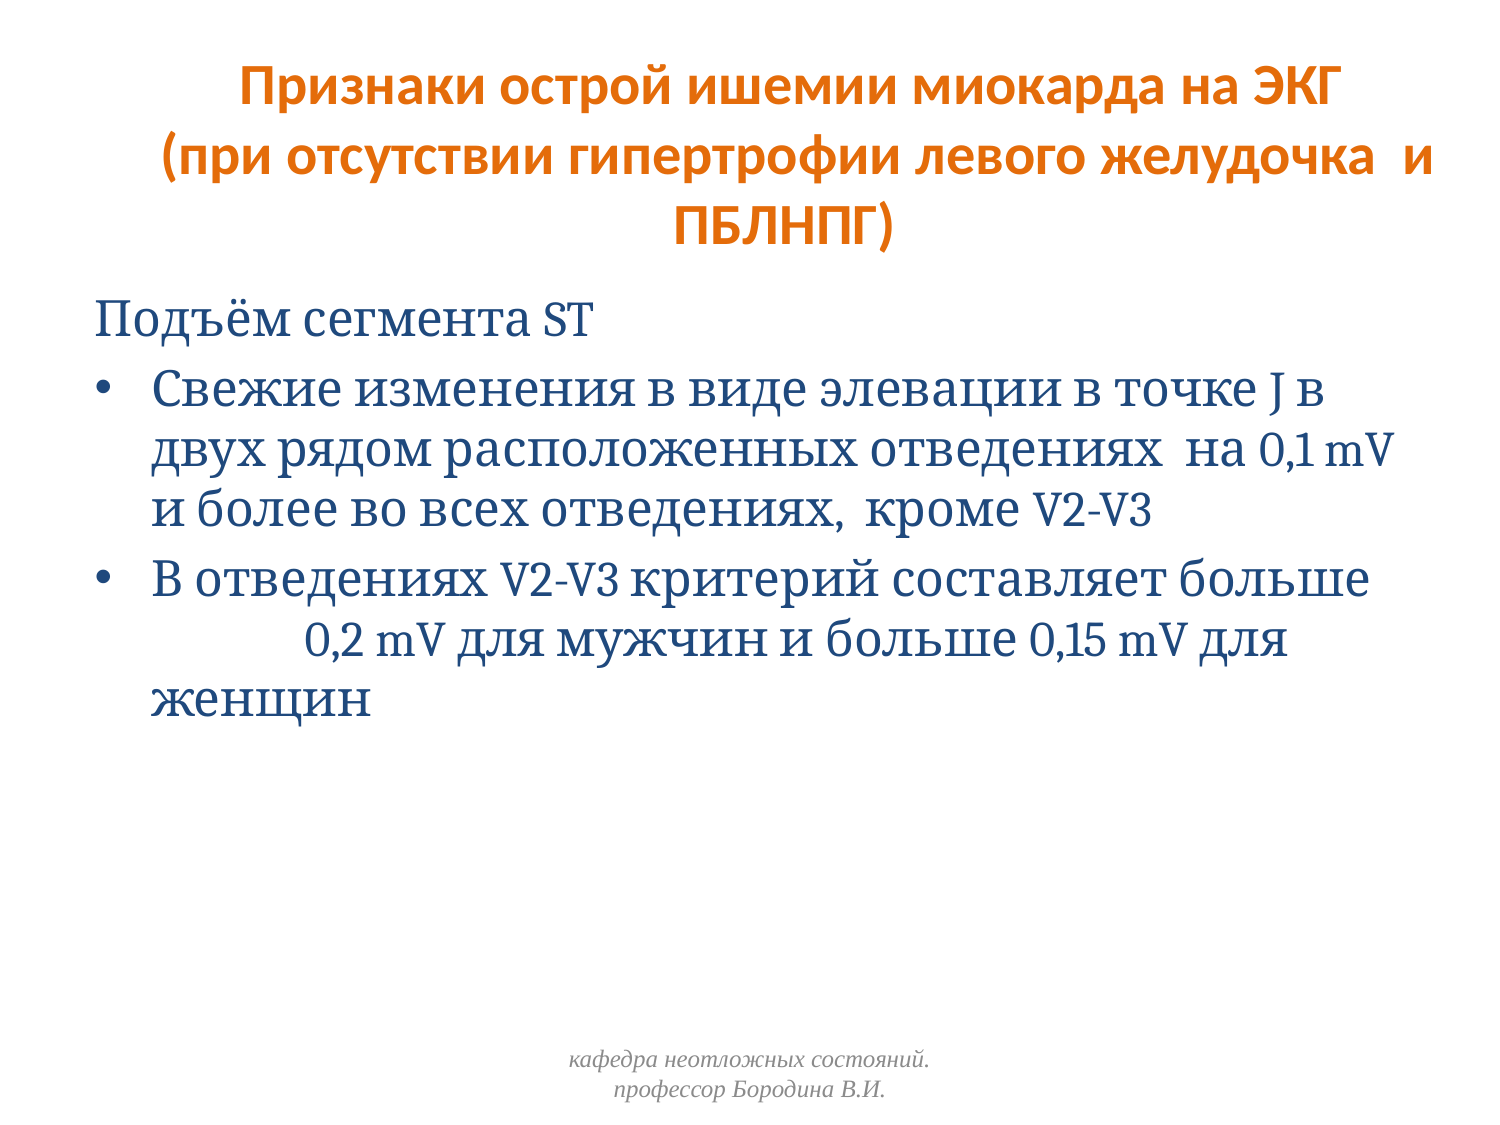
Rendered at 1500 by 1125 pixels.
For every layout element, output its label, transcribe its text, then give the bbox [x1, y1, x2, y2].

list Подъём сегмента ST Свежие изменения в виде элевации в точке J в двух рядом расположенных отведениях на 0,1 mV и более во всех отведениях, кроме V2-V3 В отведениях V2-V3 критерий составляет больше 0,2 mV для мужчин и больше 0,15 mV для женщин [79, 278, 1430, 1006]
footer кафедра неотложных состояний. профессор Бородина В.И. [512, 1042, 988, 1103]
title Признаки острой ишемии миокарда на ЭКГ (при отсутствии гипертрофии левого желудочка и ПБЛНПГ) [82, 38, 1500, 264]
